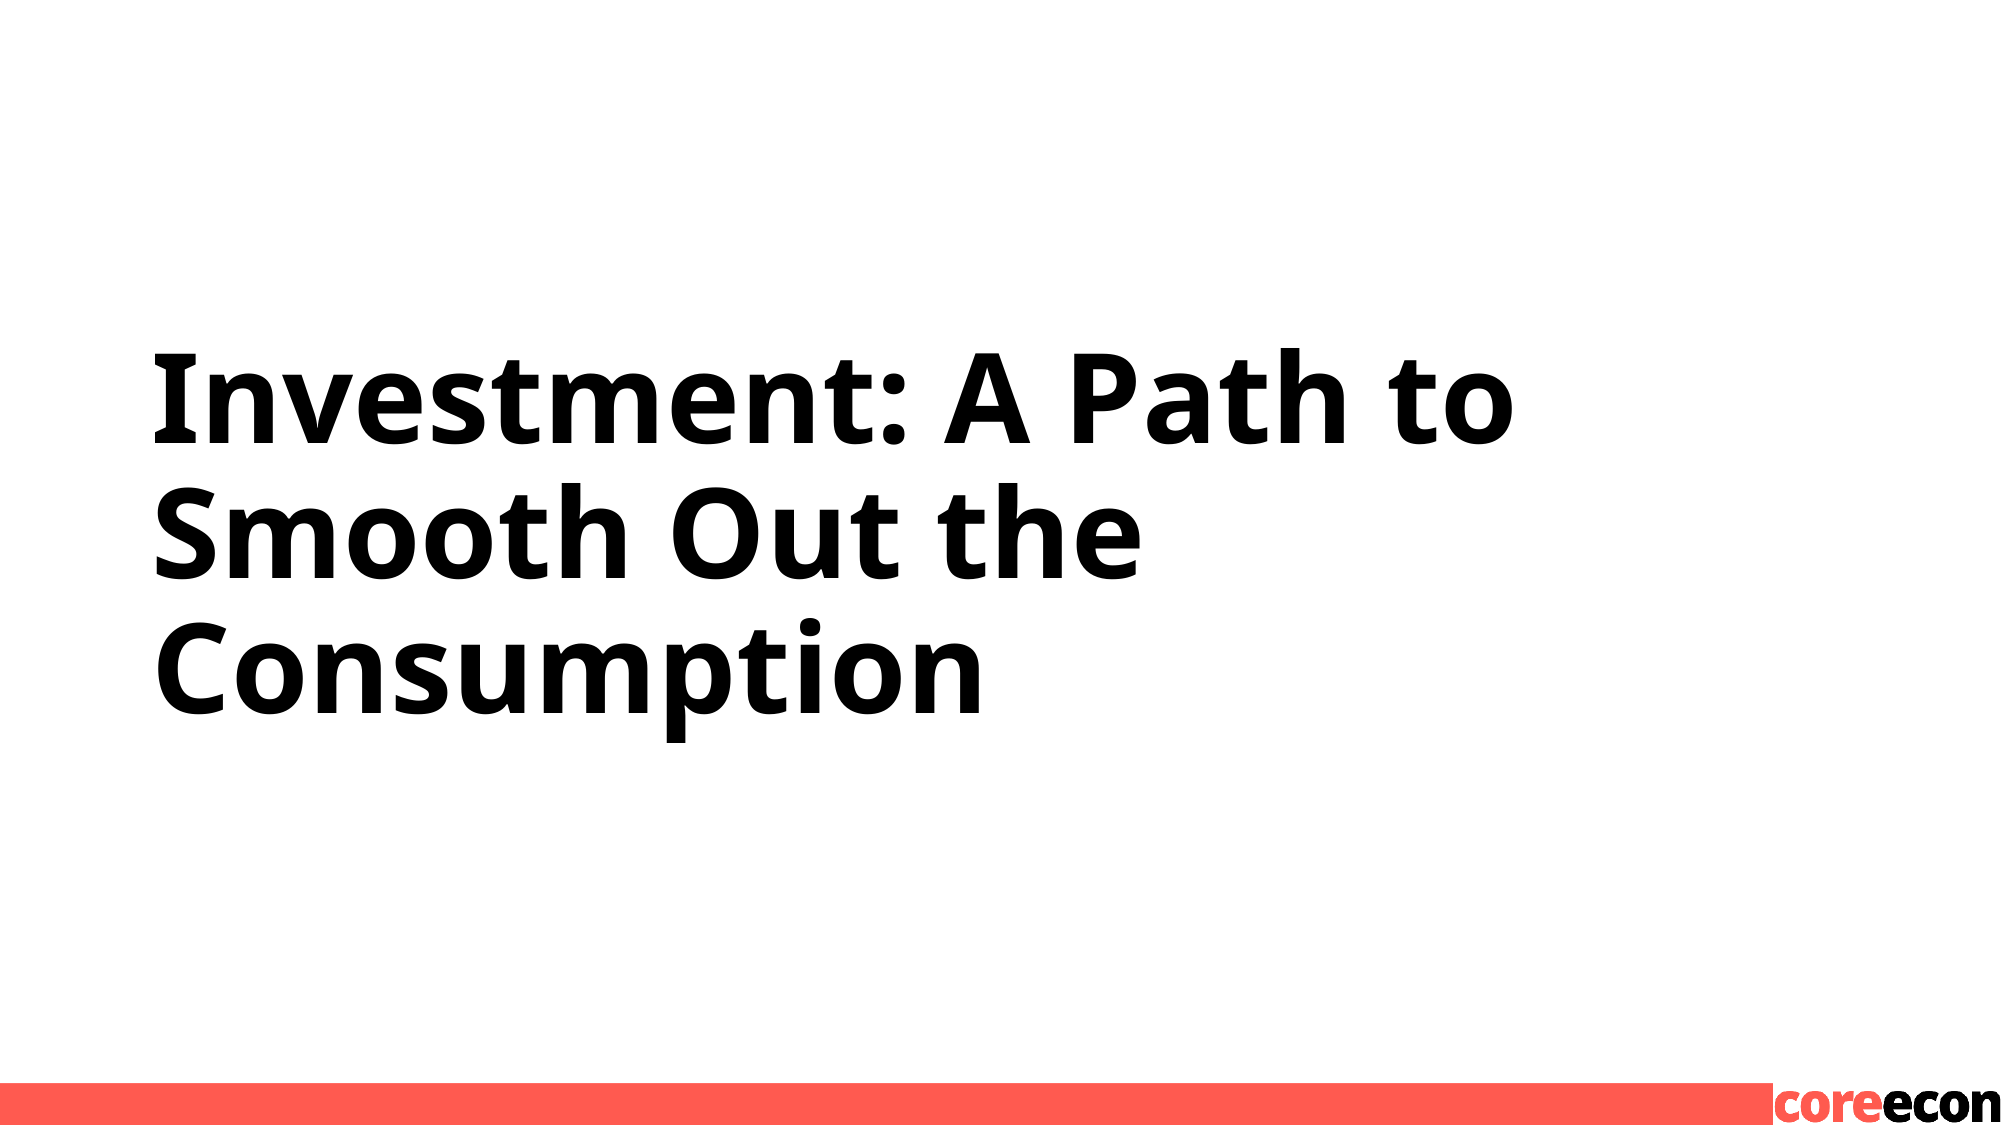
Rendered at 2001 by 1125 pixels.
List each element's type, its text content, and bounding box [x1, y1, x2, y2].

picture [1773, 1080, 2001, 1125]
title Investment: A Path to Smooth Out the Consumption [136, 280, 1862, 749]
